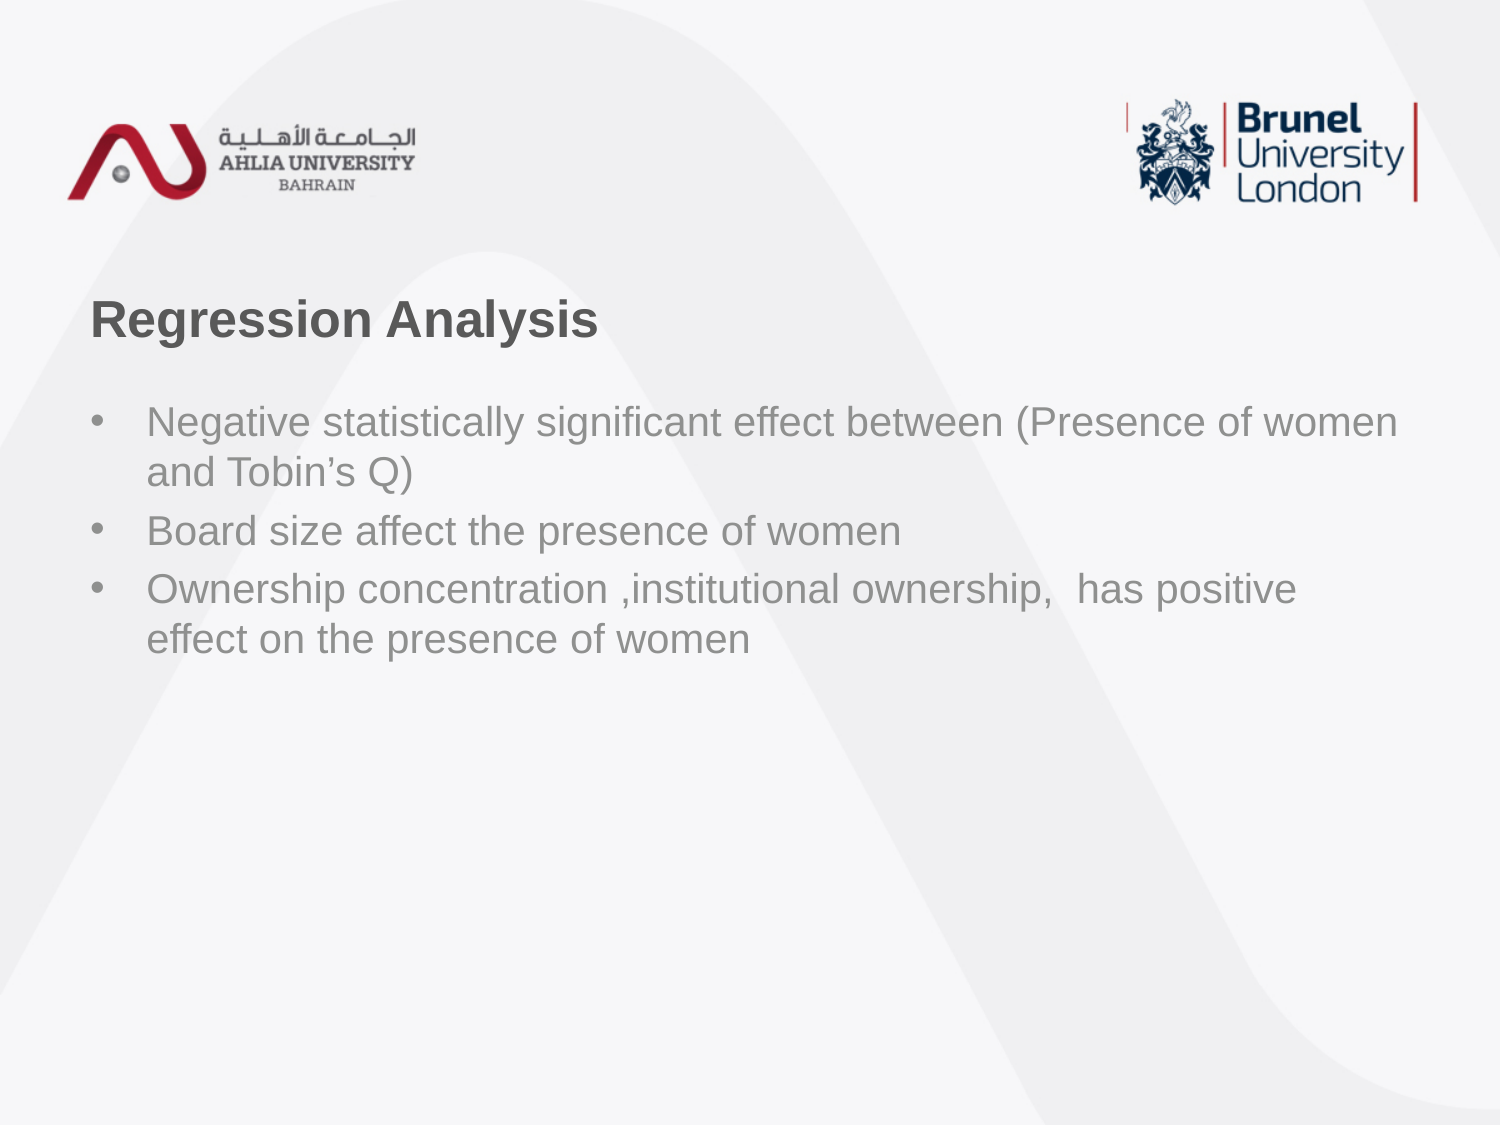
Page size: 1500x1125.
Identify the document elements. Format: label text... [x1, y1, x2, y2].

title Regression Analysis [75, 245, 1425, 388]
list Negative statistically significant effect between (Presence of women and Tobin’s Q) Board size affect the presence of women Ownership concentration ,institutional ownership, has positive effect on the presence of women [75, 388, 1425, 1005]
picture [0, 0, 1500, 1125]
